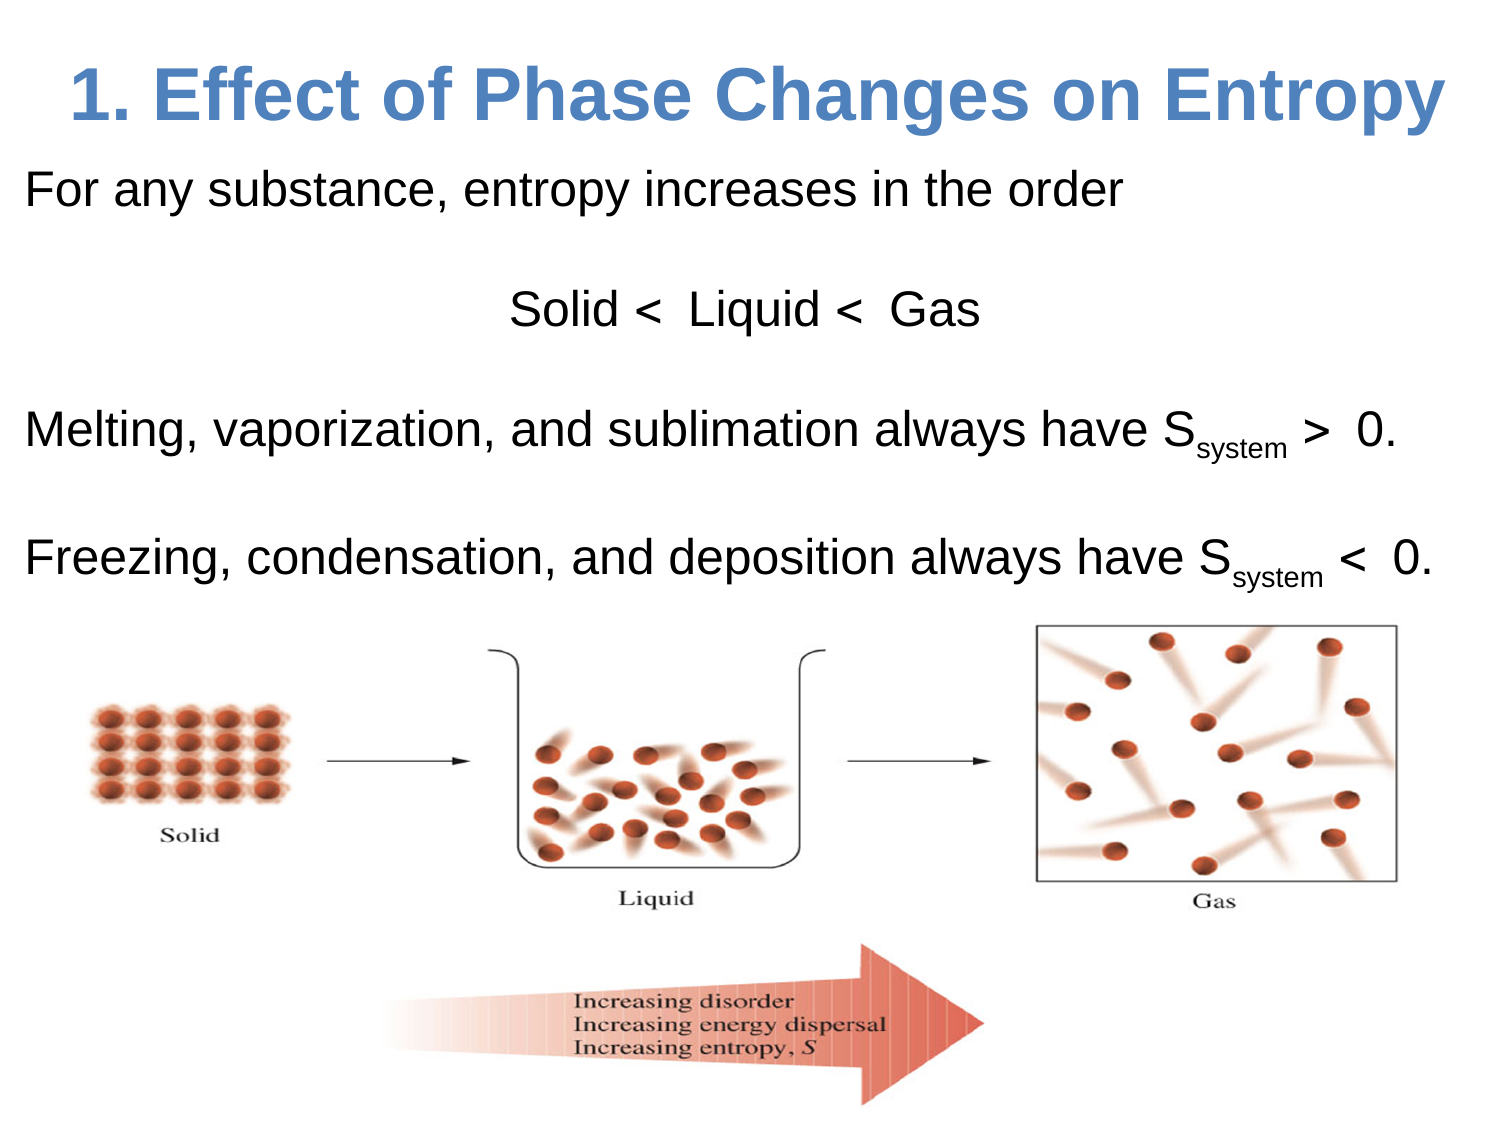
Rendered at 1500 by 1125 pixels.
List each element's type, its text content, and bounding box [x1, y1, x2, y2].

picture [55, 602, 1470, 1125]
title 1. Effect of Phase Changes on Entropy [17, 42, 1500, 138]
text_box For any substance, entropy increases in the order Solid < Liquid < Gas Melting, vaporization, and sublimation always have Ssystem > 0. Freezing, condensation, and deposition always have Ssystem < 0. [9, 148, 1481, 601]
